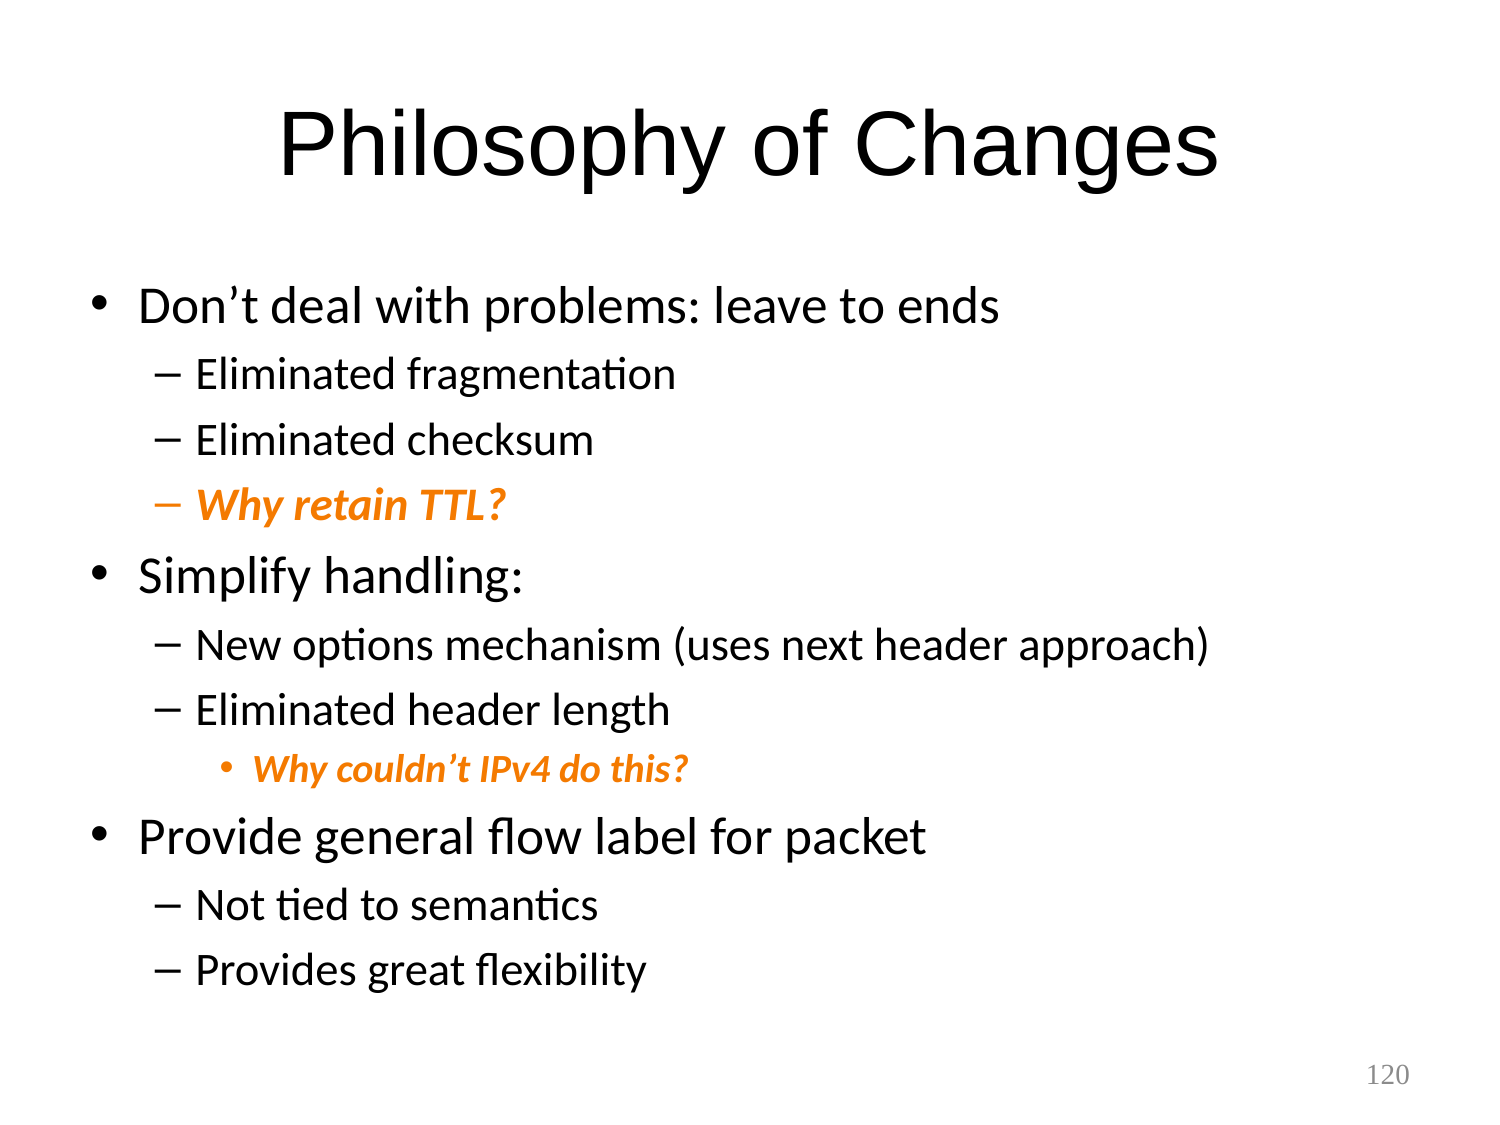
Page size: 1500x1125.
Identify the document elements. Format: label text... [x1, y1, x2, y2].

list Don’t deal with problems: leave to ends Eliminated fragmentation Eliminated checksum Why retain TTL? Simplify handling: New options mechanism (uses next header approach) Eliminated header length Why couldn’t IPv4 do this? Provide general flow label for packet Not tied to semantics Provides great flexibility [75, 262, 1425, 1005]
title Philosophy of Changes [75, 45, 1425, 233]
slide_number 120 [1074, 1042, 1425, 1103]
